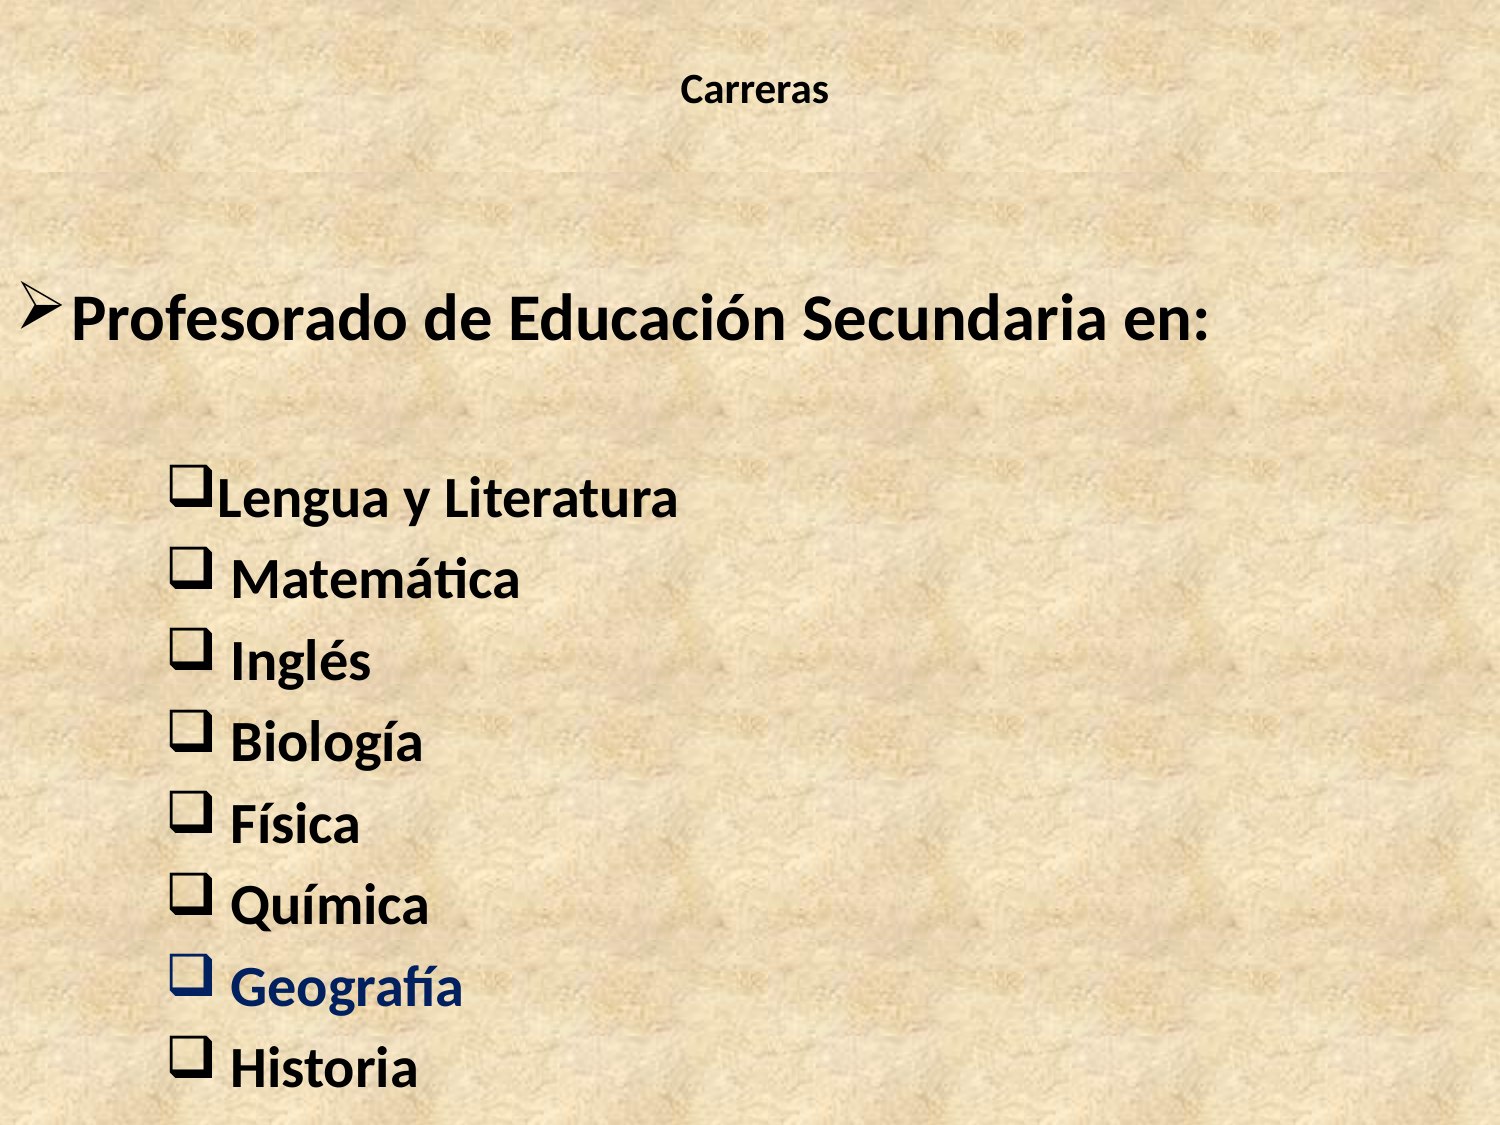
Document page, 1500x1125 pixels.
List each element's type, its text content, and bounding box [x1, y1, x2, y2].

list Profesorado de Educación Secundaria en: Lengua y Literatura Matemática Inglés Biología Física Química Geografía Historia [0, 172, 1500, 1125]
title Carreras [0, 0, 1500, 172]
